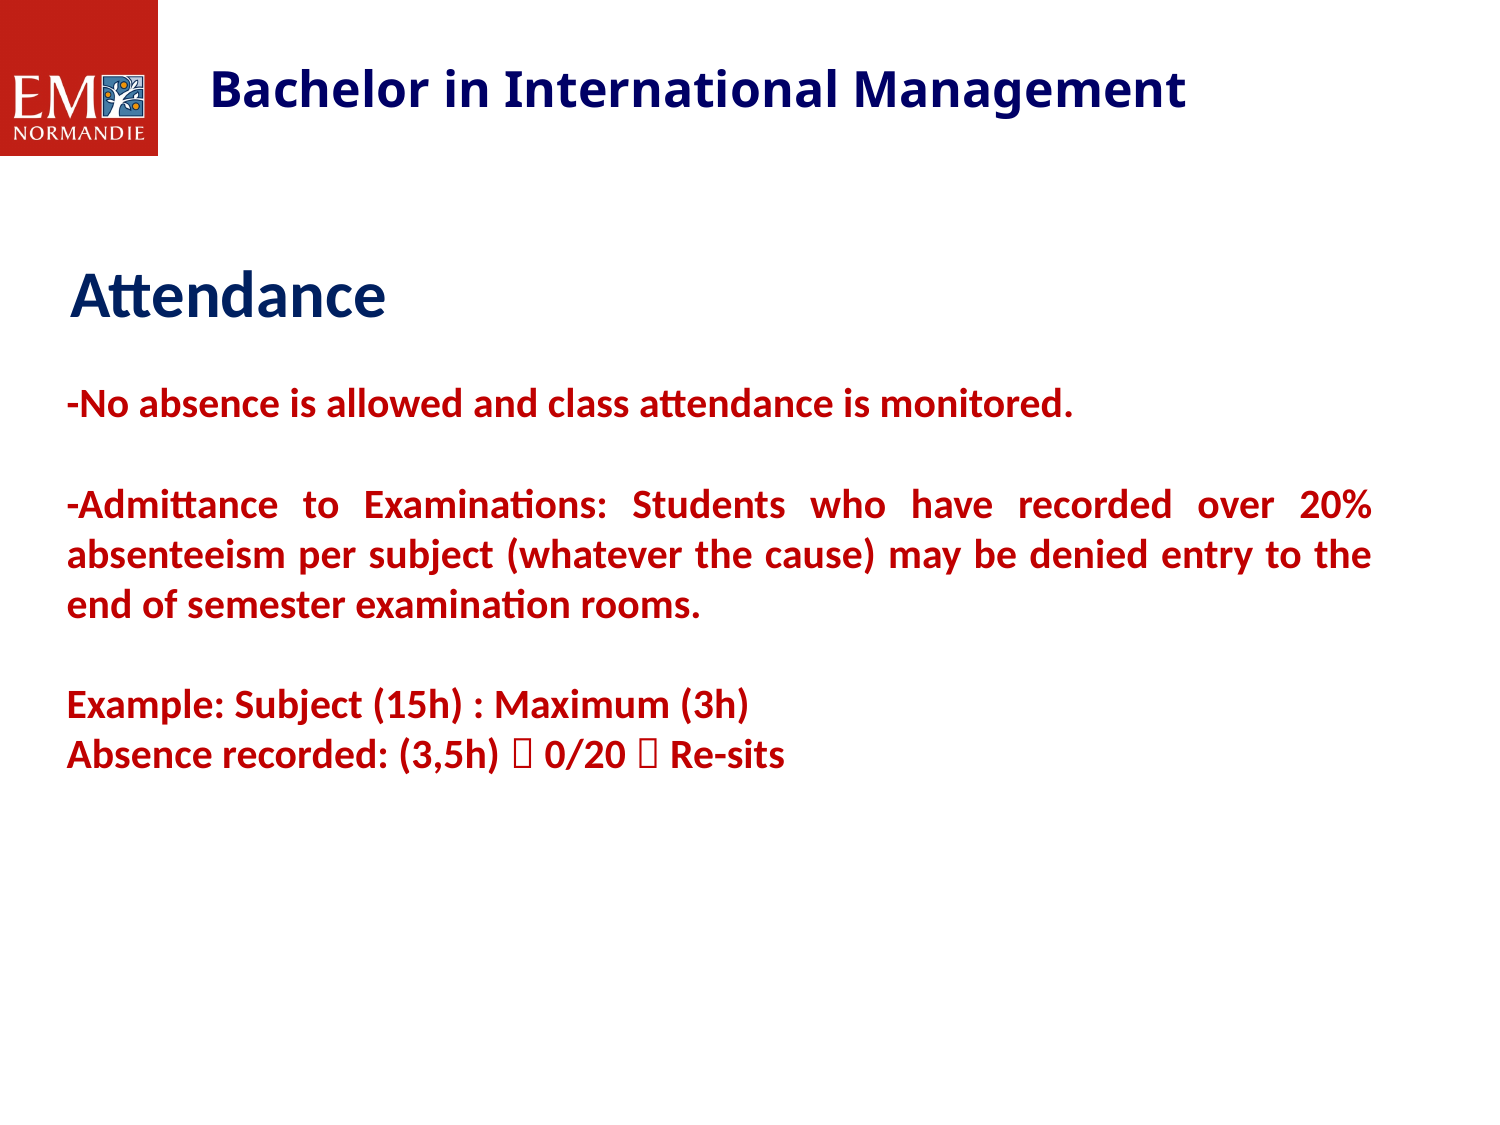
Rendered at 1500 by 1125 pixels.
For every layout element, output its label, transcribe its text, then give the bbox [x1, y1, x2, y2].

picture [0, 0, 158, 157]
text_box Bachelor in International Management [194, 49, 1422, 125]
text_box Attendance [55, 243, 402, 339]
text_box -No absence is allowed and class attendance is monitored. -Admittance to Examinations: Students who have recorded over 20% absenteeism per subject (whatever the cause) may be denied entry to the end of semester examination rooms. Example: Subject (15h) : Maximum (3h) Absence recorded: (3,5h)  0/20  Re-sits [51, 368, 1388, 834]
